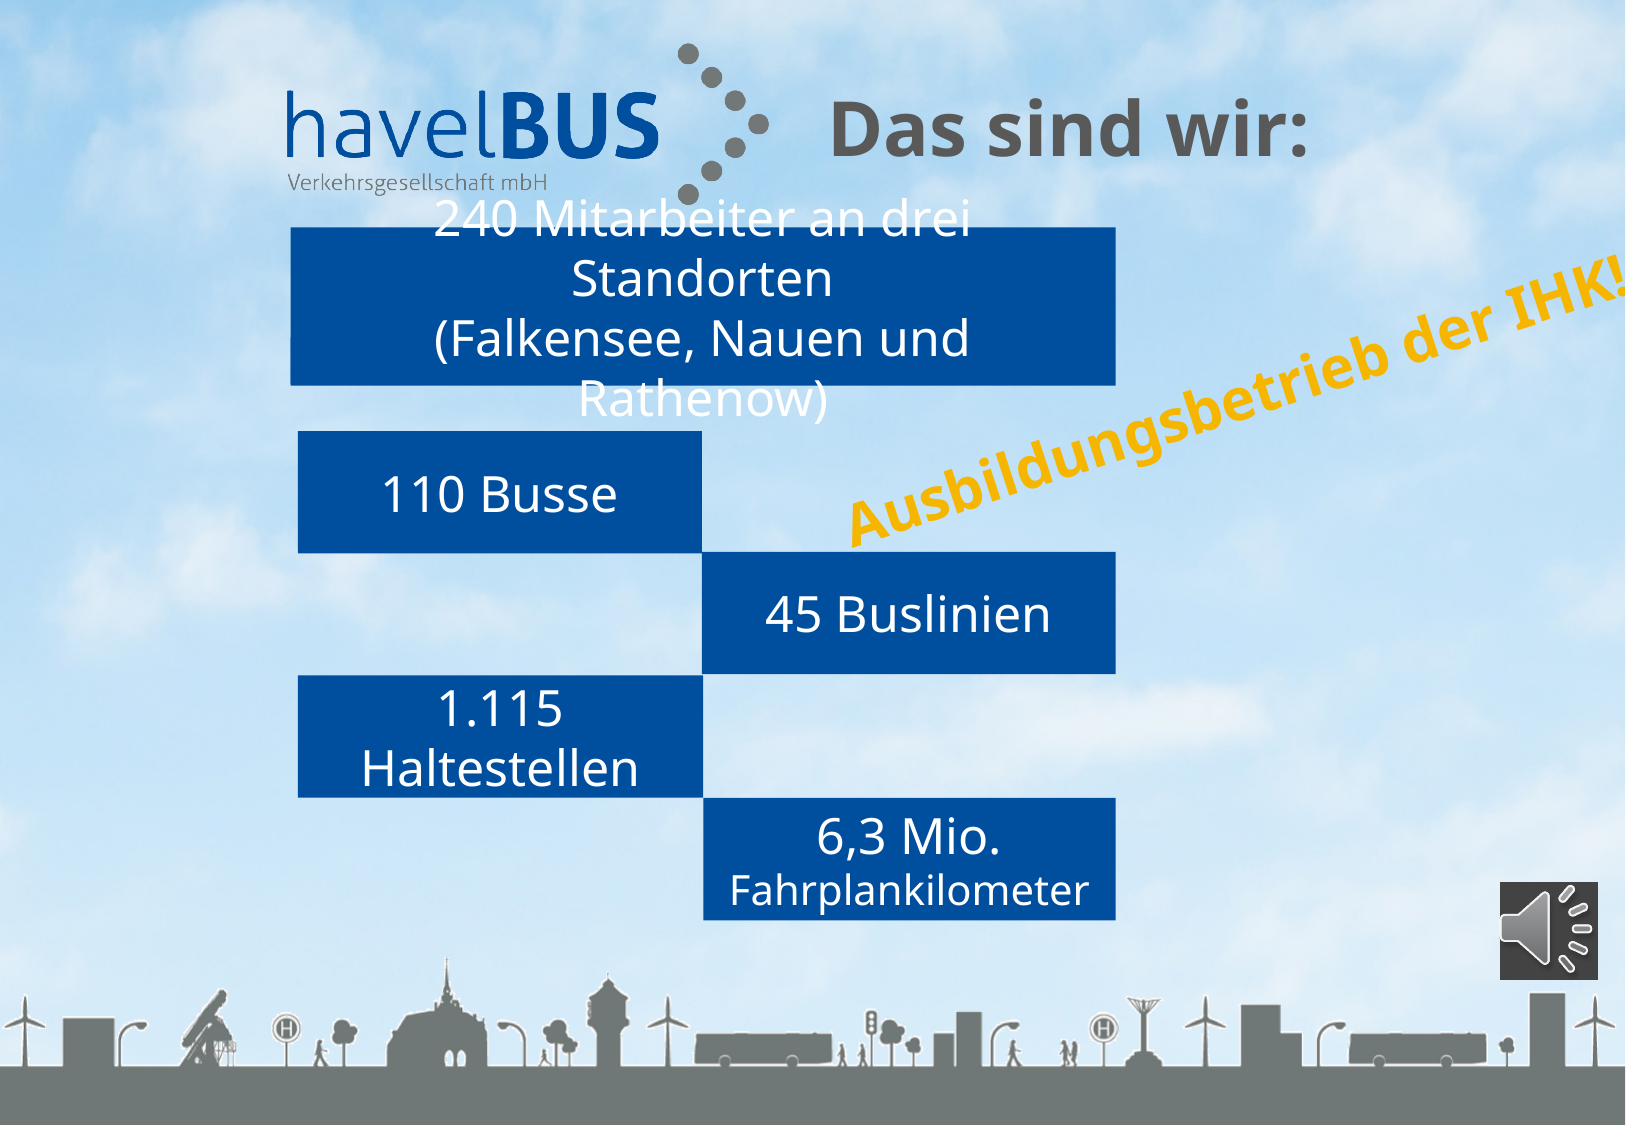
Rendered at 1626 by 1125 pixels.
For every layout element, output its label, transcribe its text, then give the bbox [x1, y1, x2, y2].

text_box 1.115 Haltestellen [297, 674, 704, 799]
text_box 240 Mitarbeiter an drei Standorten (Falkensee, Nauen und Rathenow) [290, 226, 1117, 387]
text_box 45 Buslinien [701, 551, 1117, 675]
text_box Ausbildungsbetrieb der IHK! [817, 225, 1625, 571]
picture [0, 0, 1626, 1125]
text_box 110 Busse [297, 430, 703, 554]
text_box Das sind wir: [812, 72, 1482, 179]
text_box 6,3 Mio. Fahrplankilometer [702, 797, 1117, 921]
